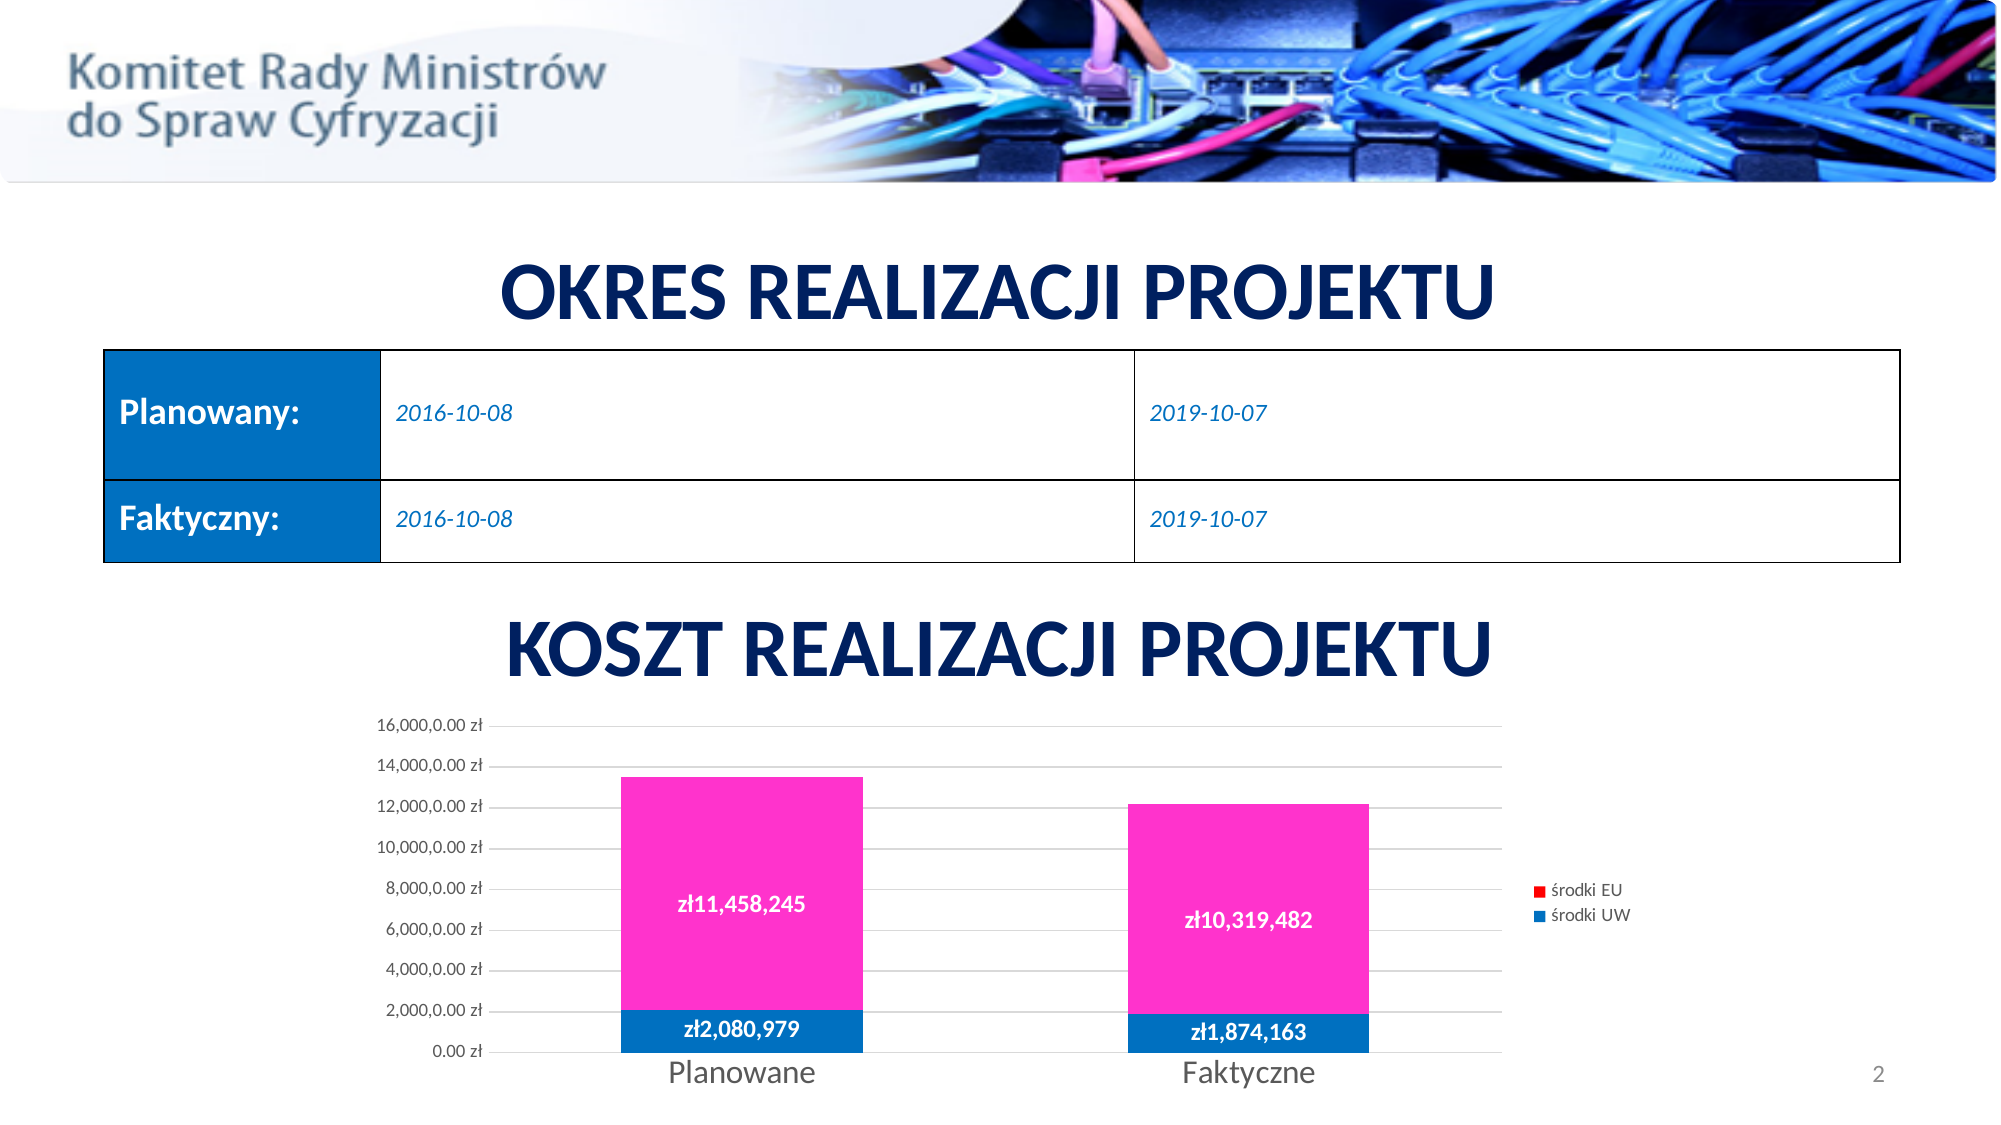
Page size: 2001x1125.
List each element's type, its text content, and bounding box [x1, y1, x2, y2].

table_cell 2016-10-08 [381, 481, 1134, 562]
table_header Planowany: [105, 351, 380, 479]
slide_number 2 [1653, 1042, 1900, 1103]
picture [0, 0, 2000, 185]
table_header 2019-10-07 [1135, 351, 1899, 479]
text_box OKRES REALIZACJI PROJEKTU [300, 228, 1697, 349]
table_cell 2019-10-07 [1135, 481, 1899, 562]
table_cell Faktyczny: [105, 481, 380, 562]
text_box KOSZT REALIZACJI PROJEKTU [0, 586, 2000, 710]
chart [349, 708, 1650, 1100]
table_header 2016-10-08 [381, 351, 1134, 479]
